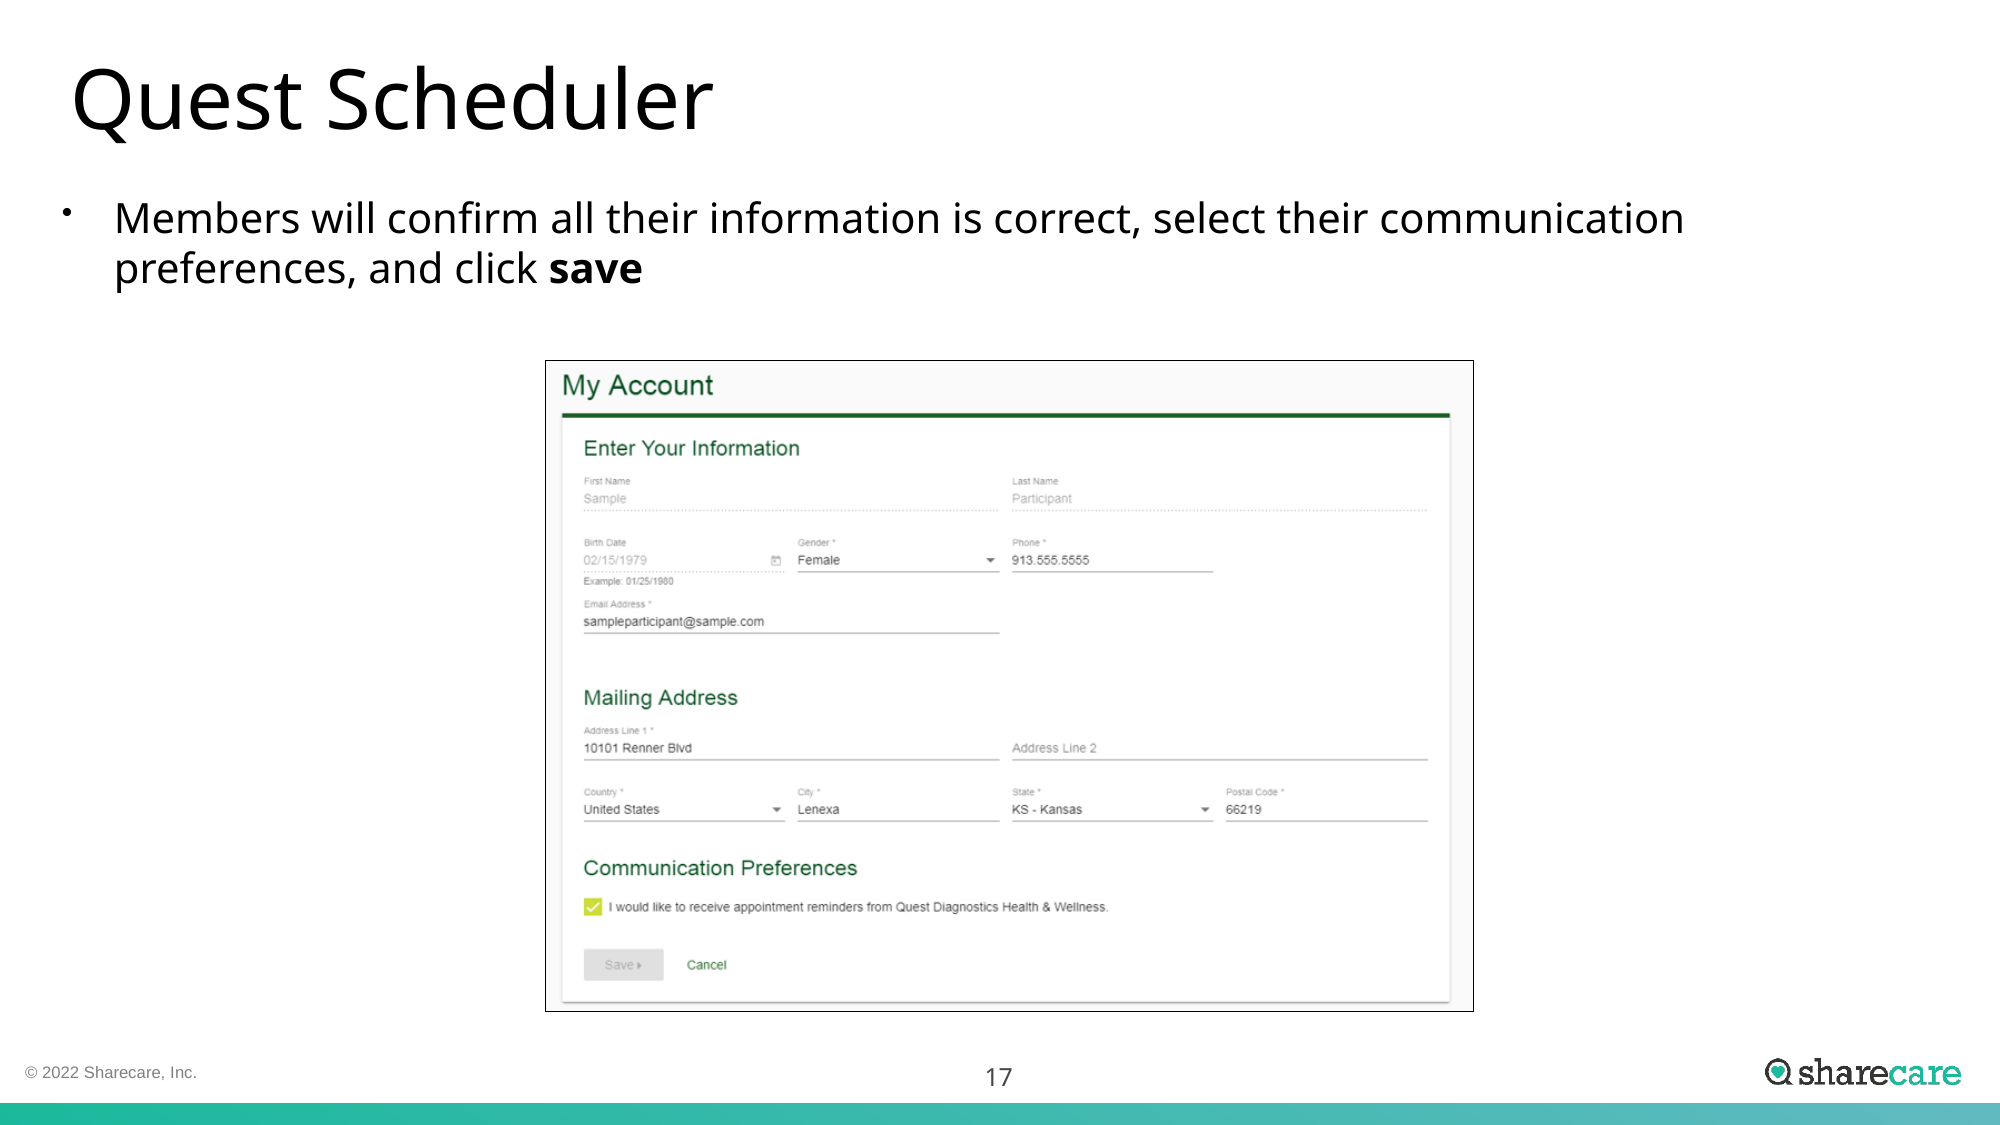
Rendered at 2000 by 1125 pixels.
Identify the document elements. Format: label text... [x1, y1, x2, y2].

title Quest Scheduler [61, 8, 1862, 184]
slide_number 17 [975, 1052, 1023, 1101]
picture [1765, 1058, 1961, 1085]
picture [545, 360, 1475, 1013]
list Members will confirm all their information is correct, select their communication preferences, and click save [52, 182, 1871, 358]
